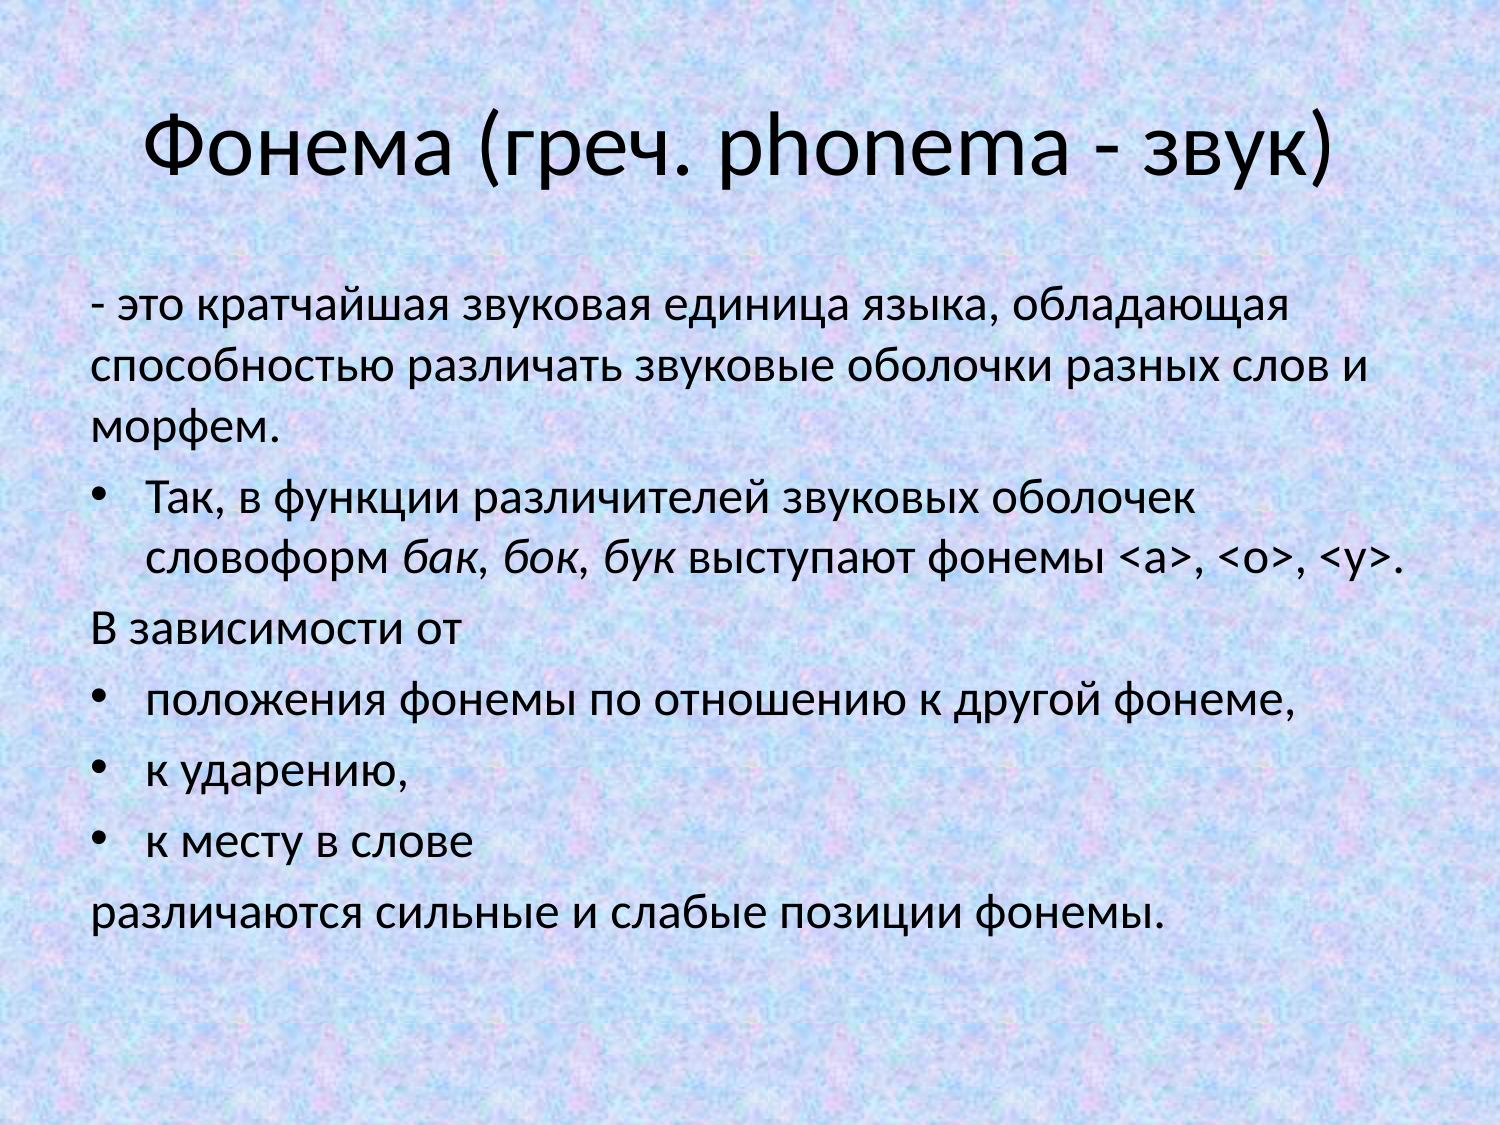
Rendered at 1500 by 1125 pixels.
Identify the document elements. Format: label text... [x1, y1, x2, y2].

list - это кратчайшая звуковая единица языка, обладающая способностью различать звуковые оболочки разных слов и морфем. Так, в функции различителей звуковых оболочек словоформ бак, бок, бук выступают фонемы <а>, <о>, <у>. В зависимости от положения фонемы по отношению к другой фонеме, к ударению, к месту в слове различаются сильные и слабые позиции фонемы. [75, 262, 1425, 1005]
picture [0, 0, 1500, 1125]
title Фонема (греч. phonema - звук) [75, 45, 1425, 233]
